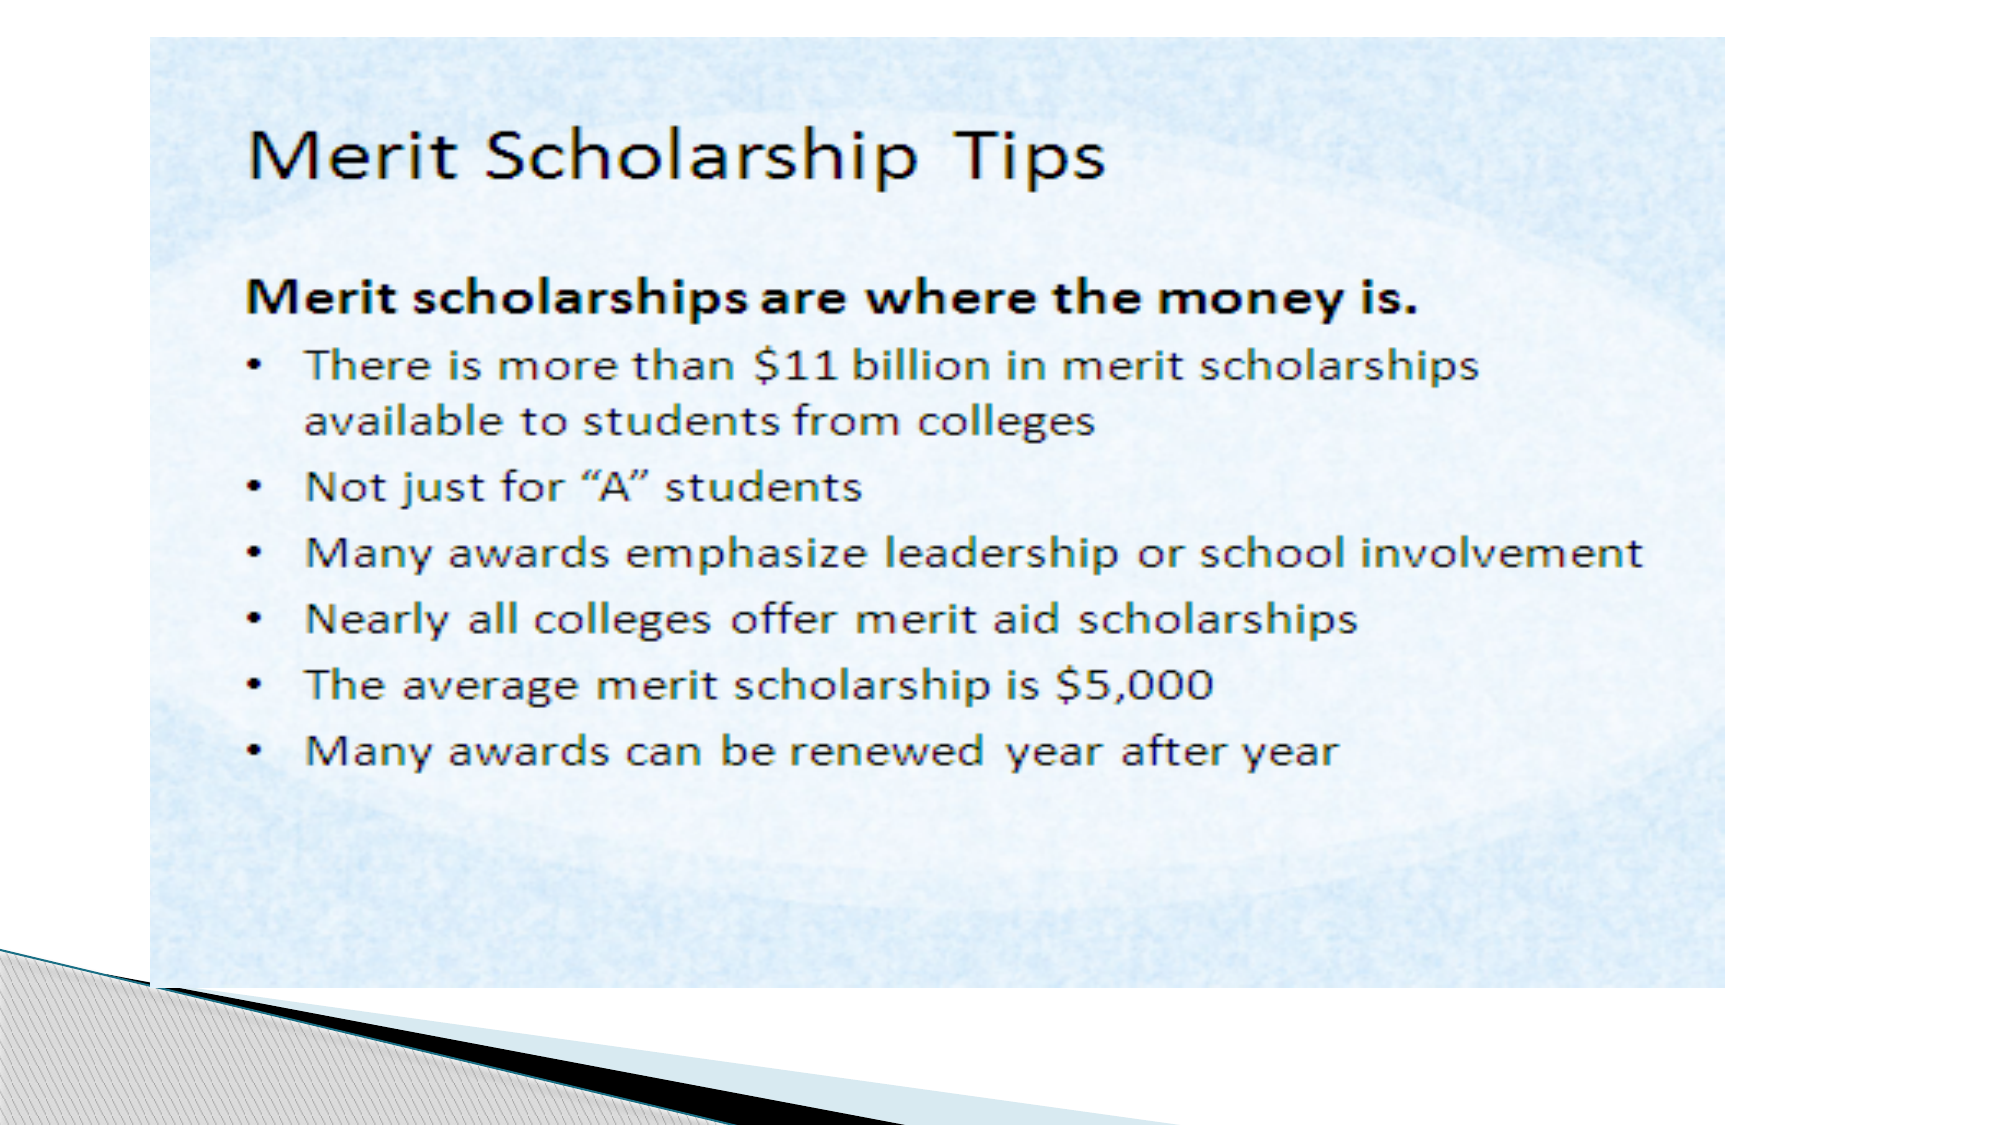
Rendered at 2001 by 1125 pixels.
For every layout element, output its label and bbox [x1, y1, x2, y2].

list [149, 37, 1726, 988]
